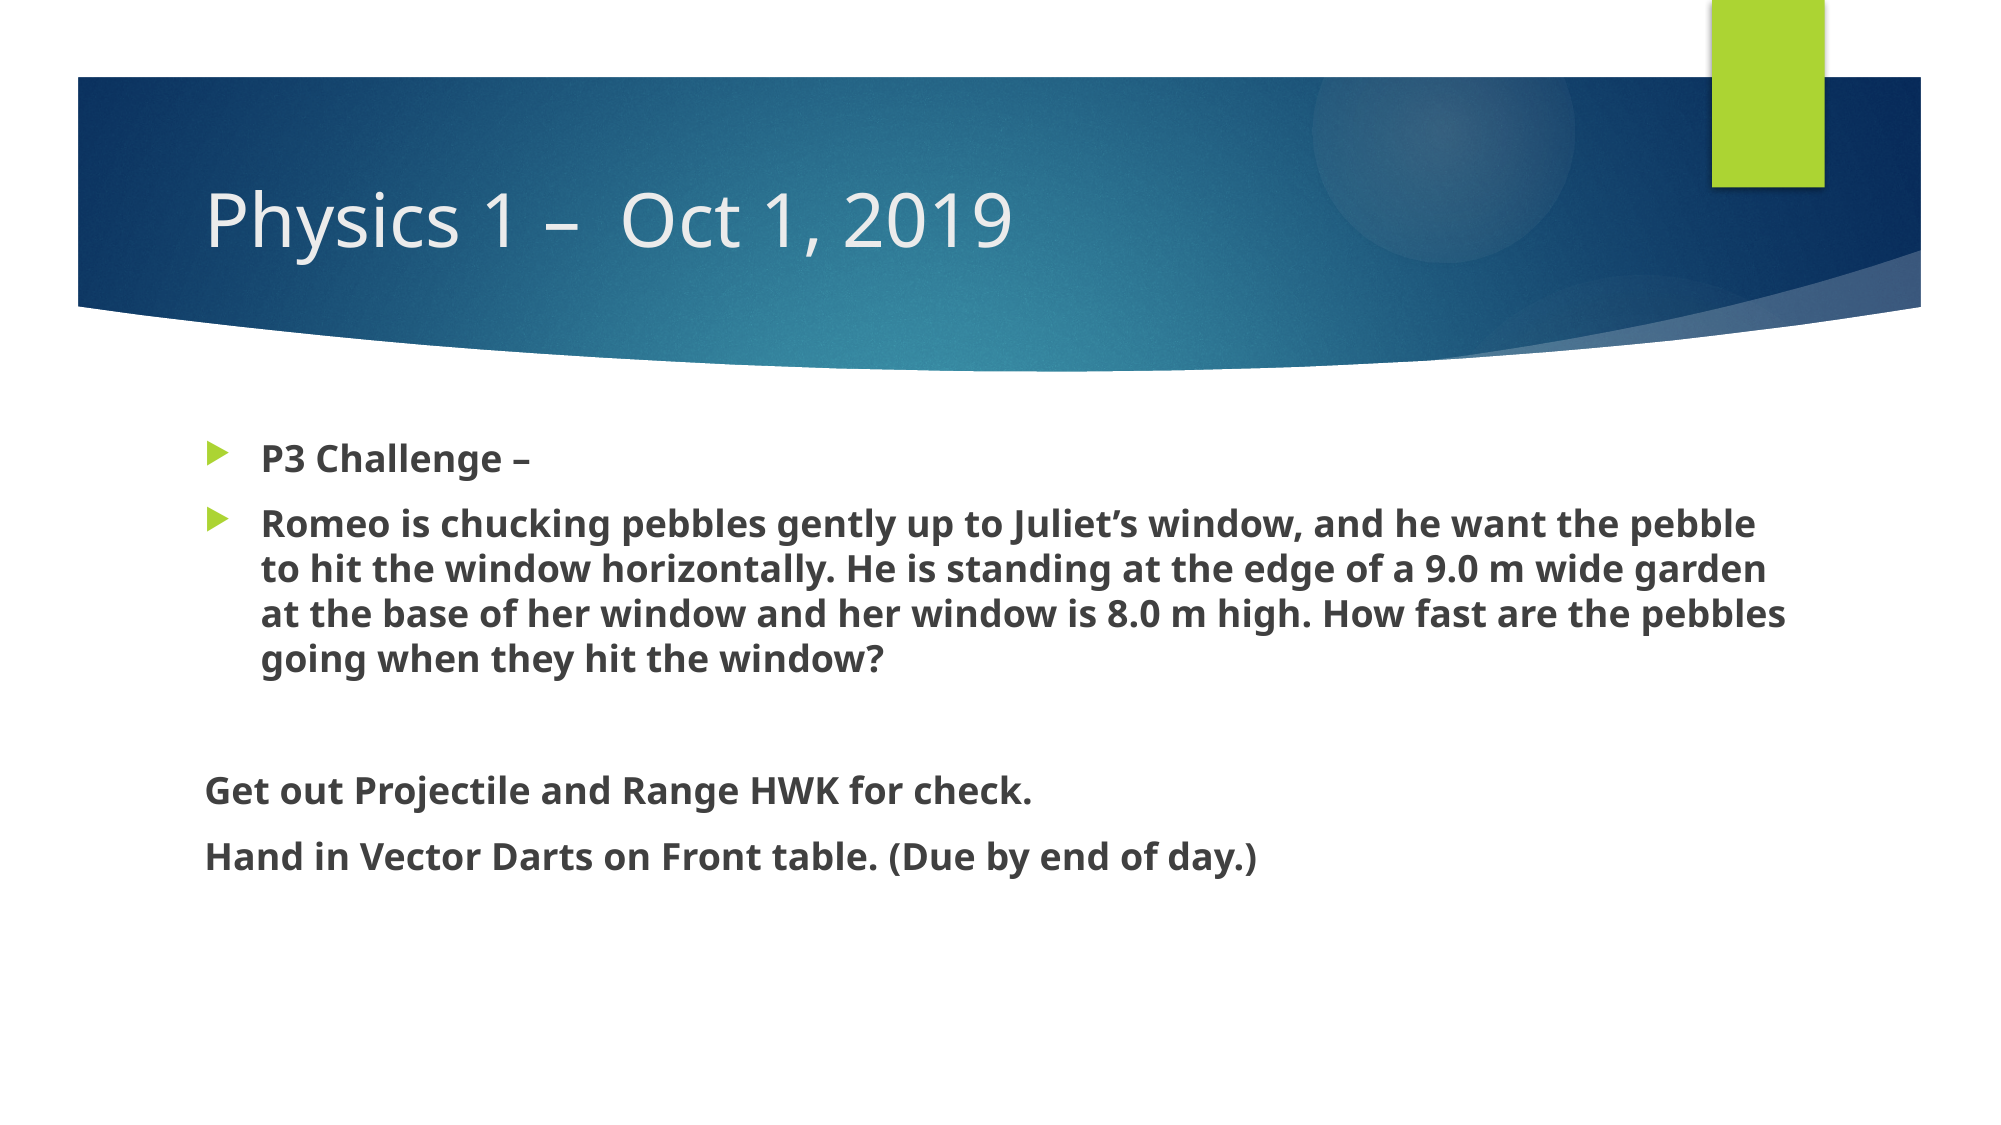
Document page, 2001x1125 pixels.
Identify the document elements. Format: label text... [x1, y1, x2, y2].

title Physics 1 – Oct 1, 2019 [189, 159, 1627, 276]
list P3 Challenge – Romeo is chucking pebbles gently up to Juliet’s window, and he want the pebble to hit the window horizontally. He is standing at the edge of a 9.0 m wide garden at the base of her window and her window is 8.0 m high. How fast are the pebbles going when they hit the window? Get out Projectile and Range HWK for check. Hand in Vector Darts on Front table. (Due by end of day.) [189, 427, 1807, 988]
